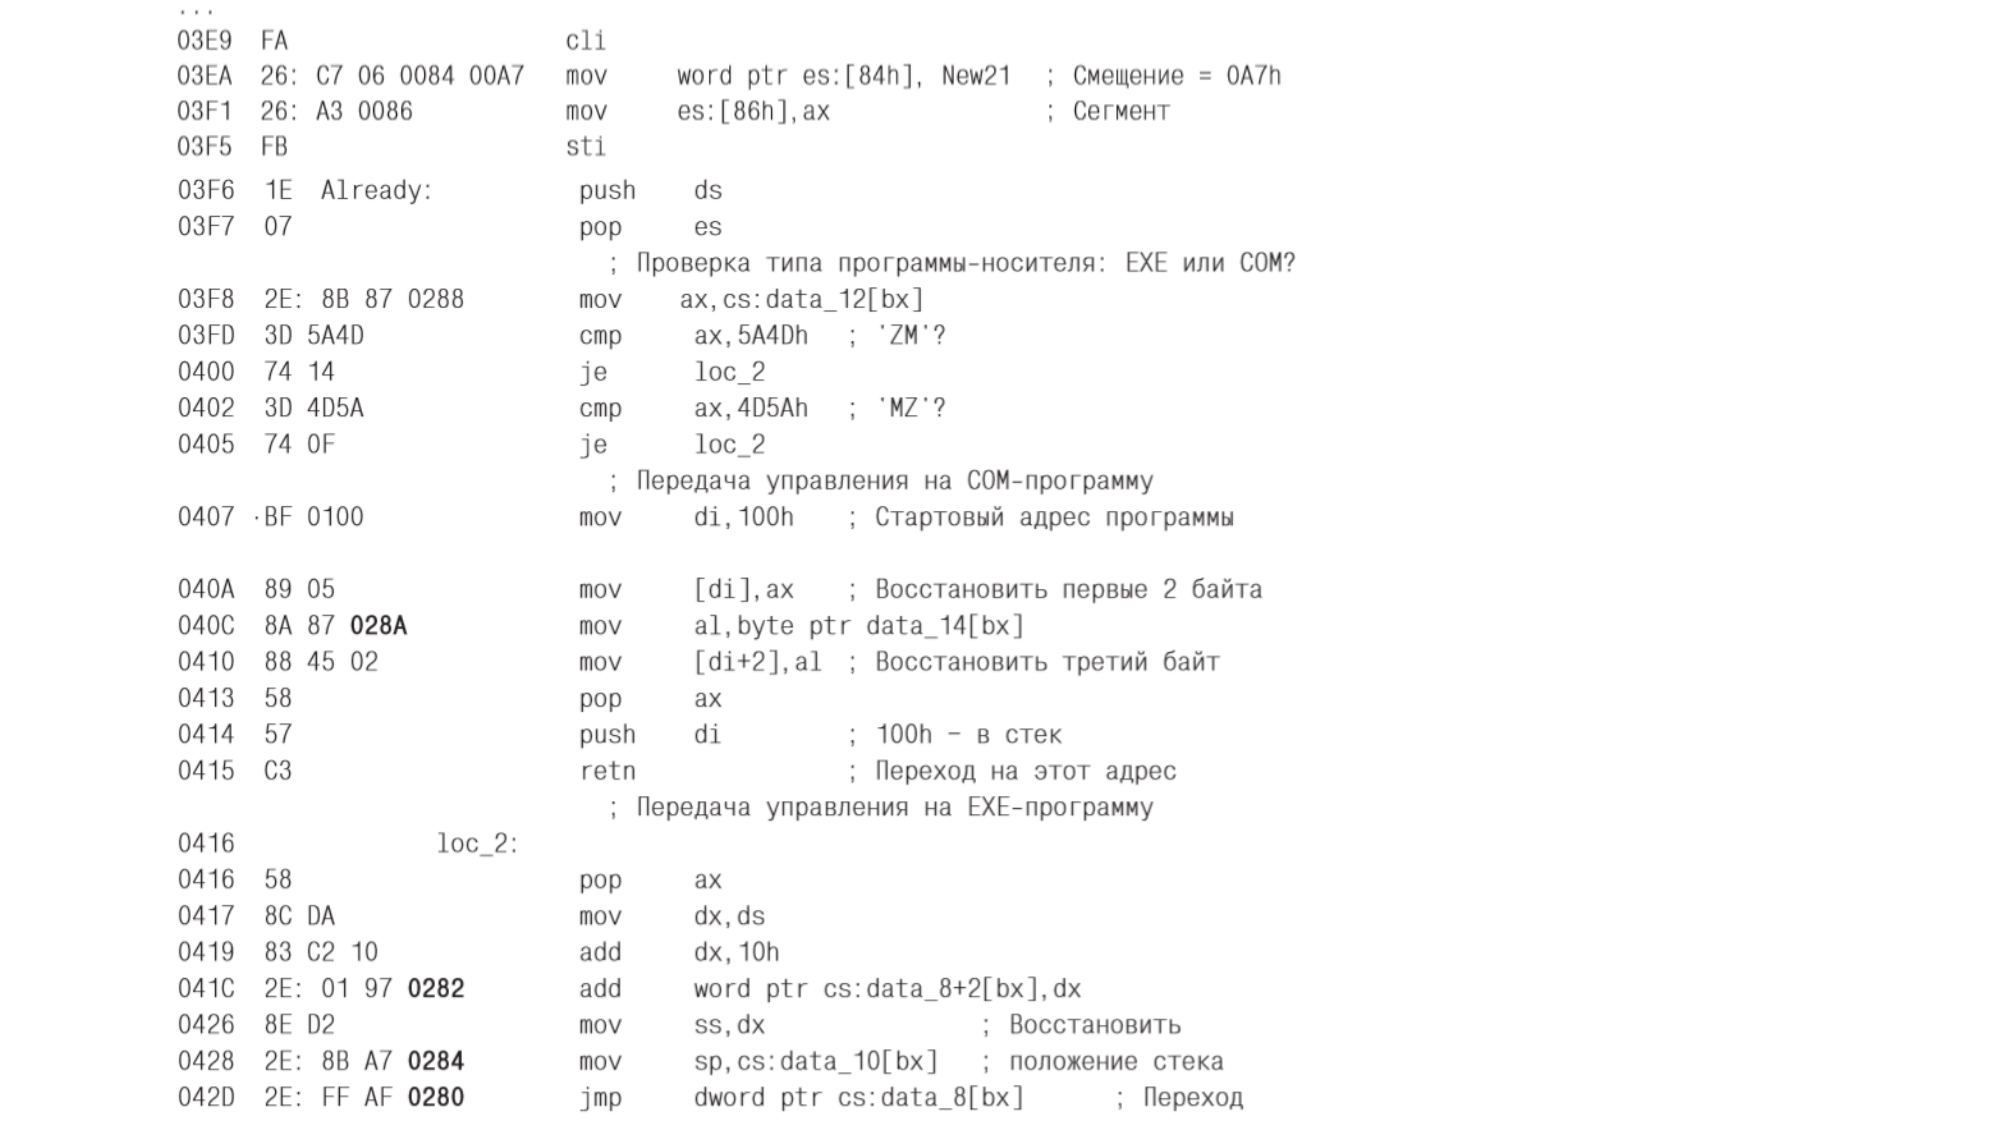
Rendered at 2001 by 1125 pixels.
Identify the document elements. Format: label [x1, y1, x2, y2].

picture [166, 0, 1313, 1125]
